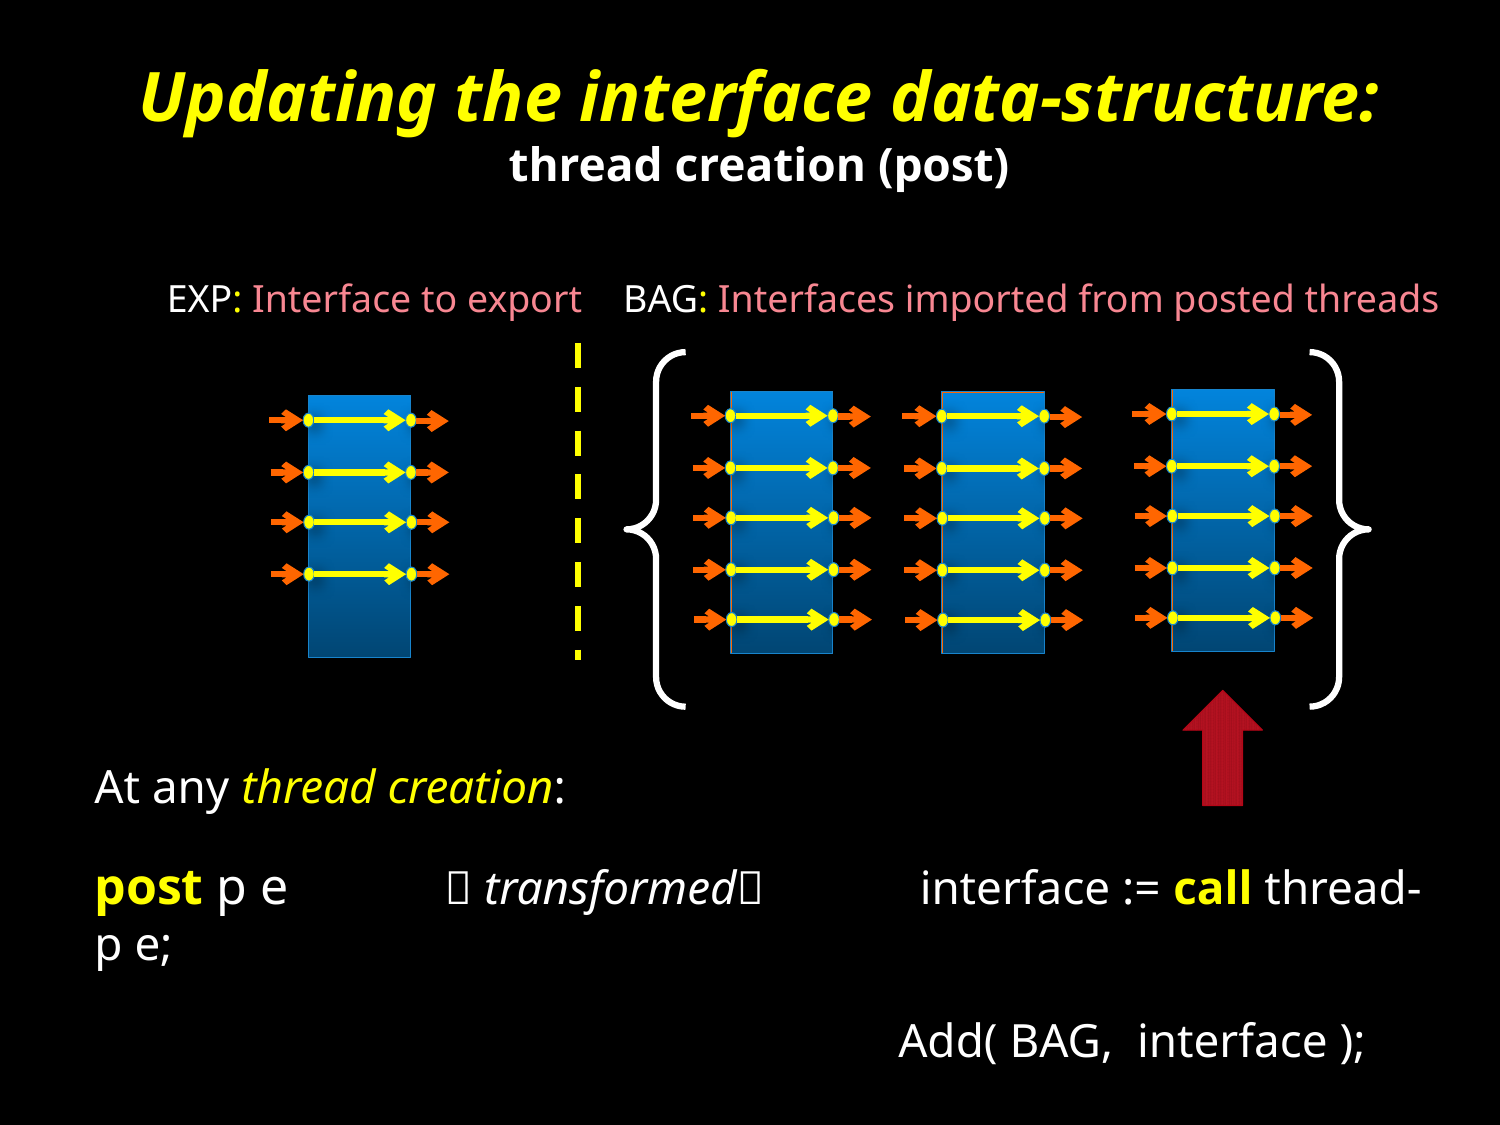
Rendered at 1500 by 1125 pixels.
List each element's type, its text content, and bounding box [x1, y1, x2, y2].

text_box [691, 391, 872, 654]
text_box [308, 395, 411, 417]
text_box [302, 464, 314, 480]
list At any thread creation: post p e  transformed interface := call thread-p e; Add( BAG, interface ); [79, 750, 1438, 1125]
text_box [902, 391, 1084, 654]
text_box [308, 583, 411, 658]
text_box [302, 412, 314, 428]
text_box [405, 464, 417, 480]
text_box [405, 412, 417, 428]
text_box BAG: Interfaces imported from posted threads [608, 267, 1455, 327]
text_box [308, 482, 411, 519]
text_box [405, 514, 417, 530]
text_box [405, 566, 417, 582]
text_box [625, 350, 1371, 709]
text_box [303, 566, 315, 582]
text_box EXP: Interface to export [151, 267, 597, 328]
text_box [303, 514, 315, 530]
text_box [308, 430, 411, 469]
title Updating the interface data-structure: thread creation (post) [121, 5, 1397, 240]
text_box [1182, 689, 1263, 807]
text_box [1132, 389, 1314, 652]
text_box [308, 532, 411, 571]
